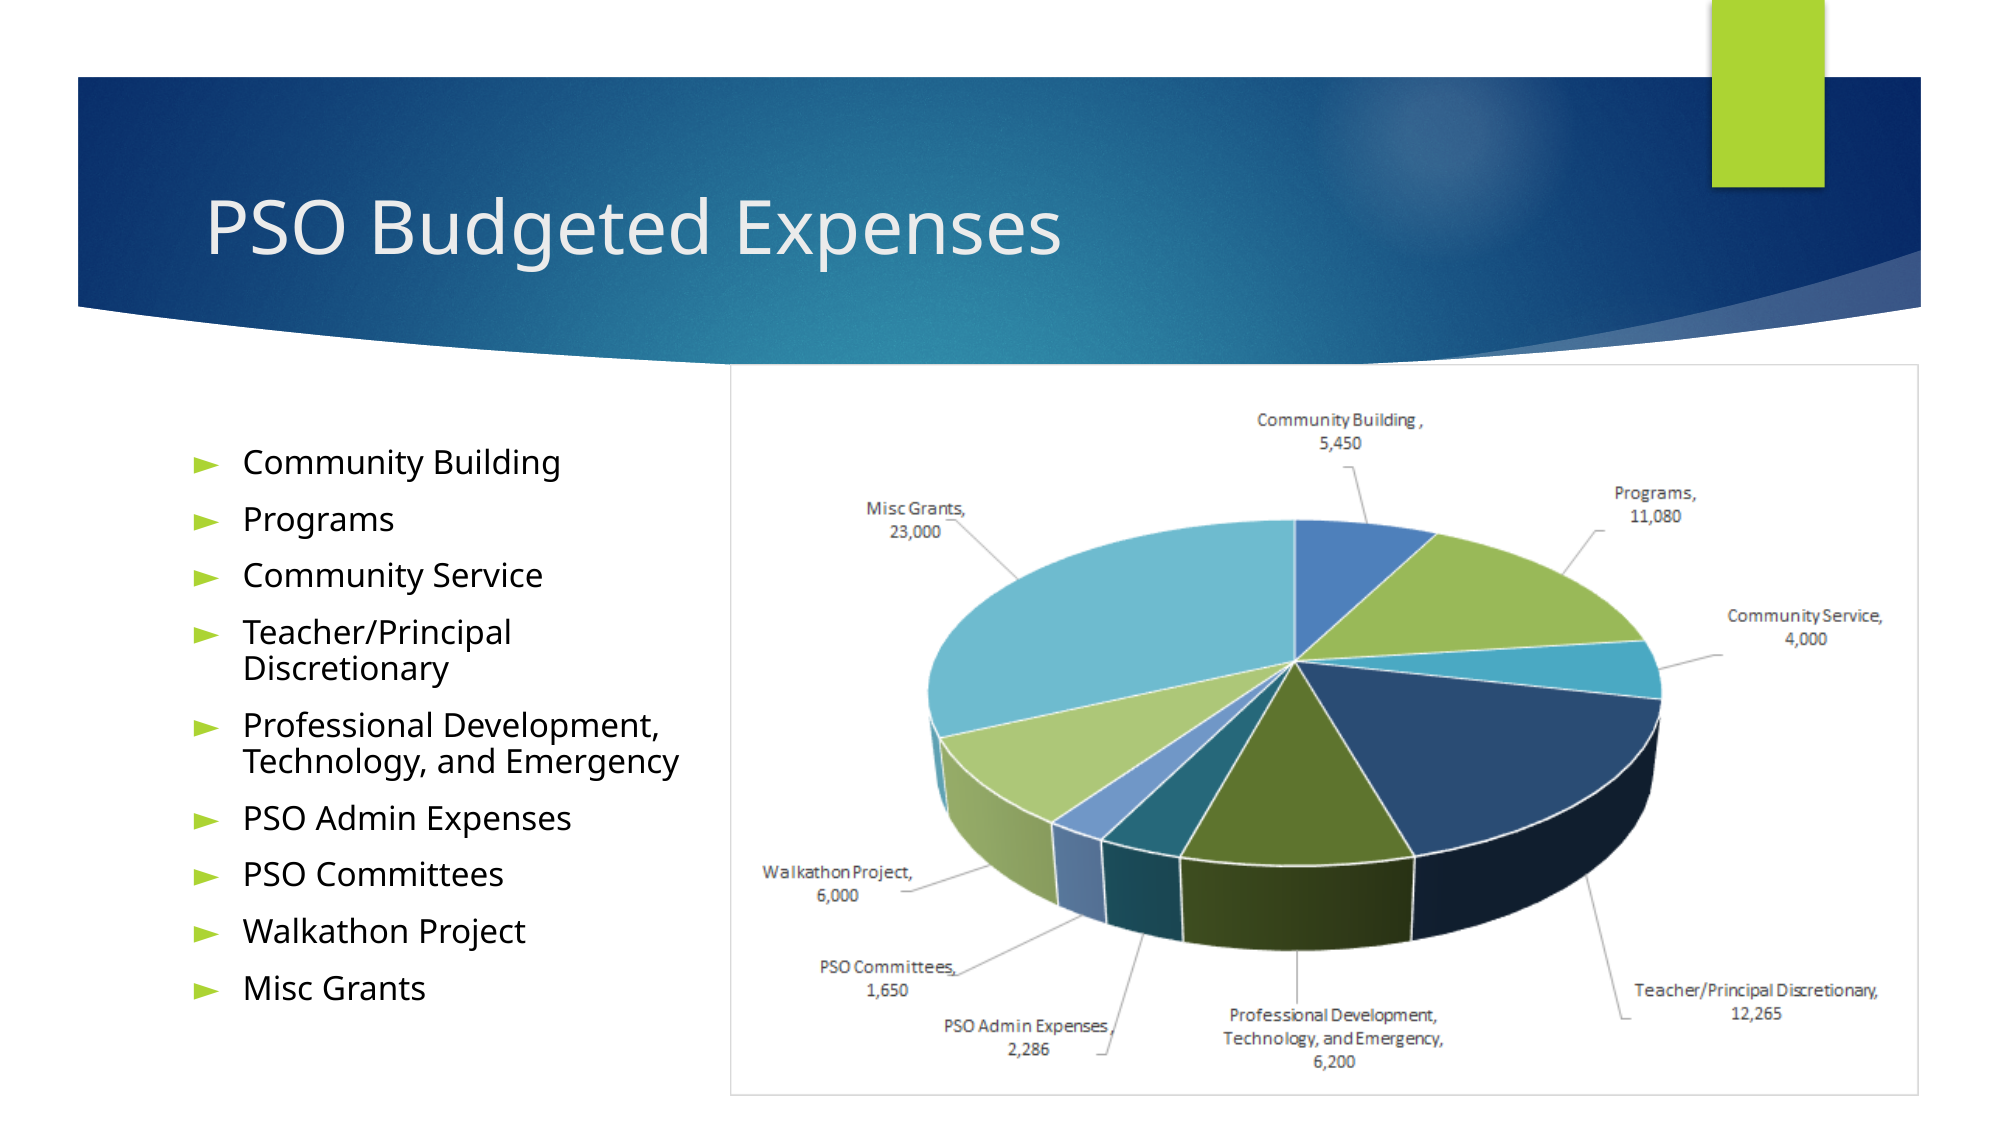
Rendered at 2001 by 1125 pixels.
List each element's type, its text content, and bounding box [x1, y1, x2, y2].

text_box Community Building Programs Community Service Teacher/Principal Discretionary Professional Development, Technology, and Emergency PSO Admin Expenses PSO Committees Walkathon Project Misc Grants [105, 430, 725, 1023]
title PSO Budgeted Expenses [189, 159, 1627, 276]
picture [79, 78, 1920, 1096]
